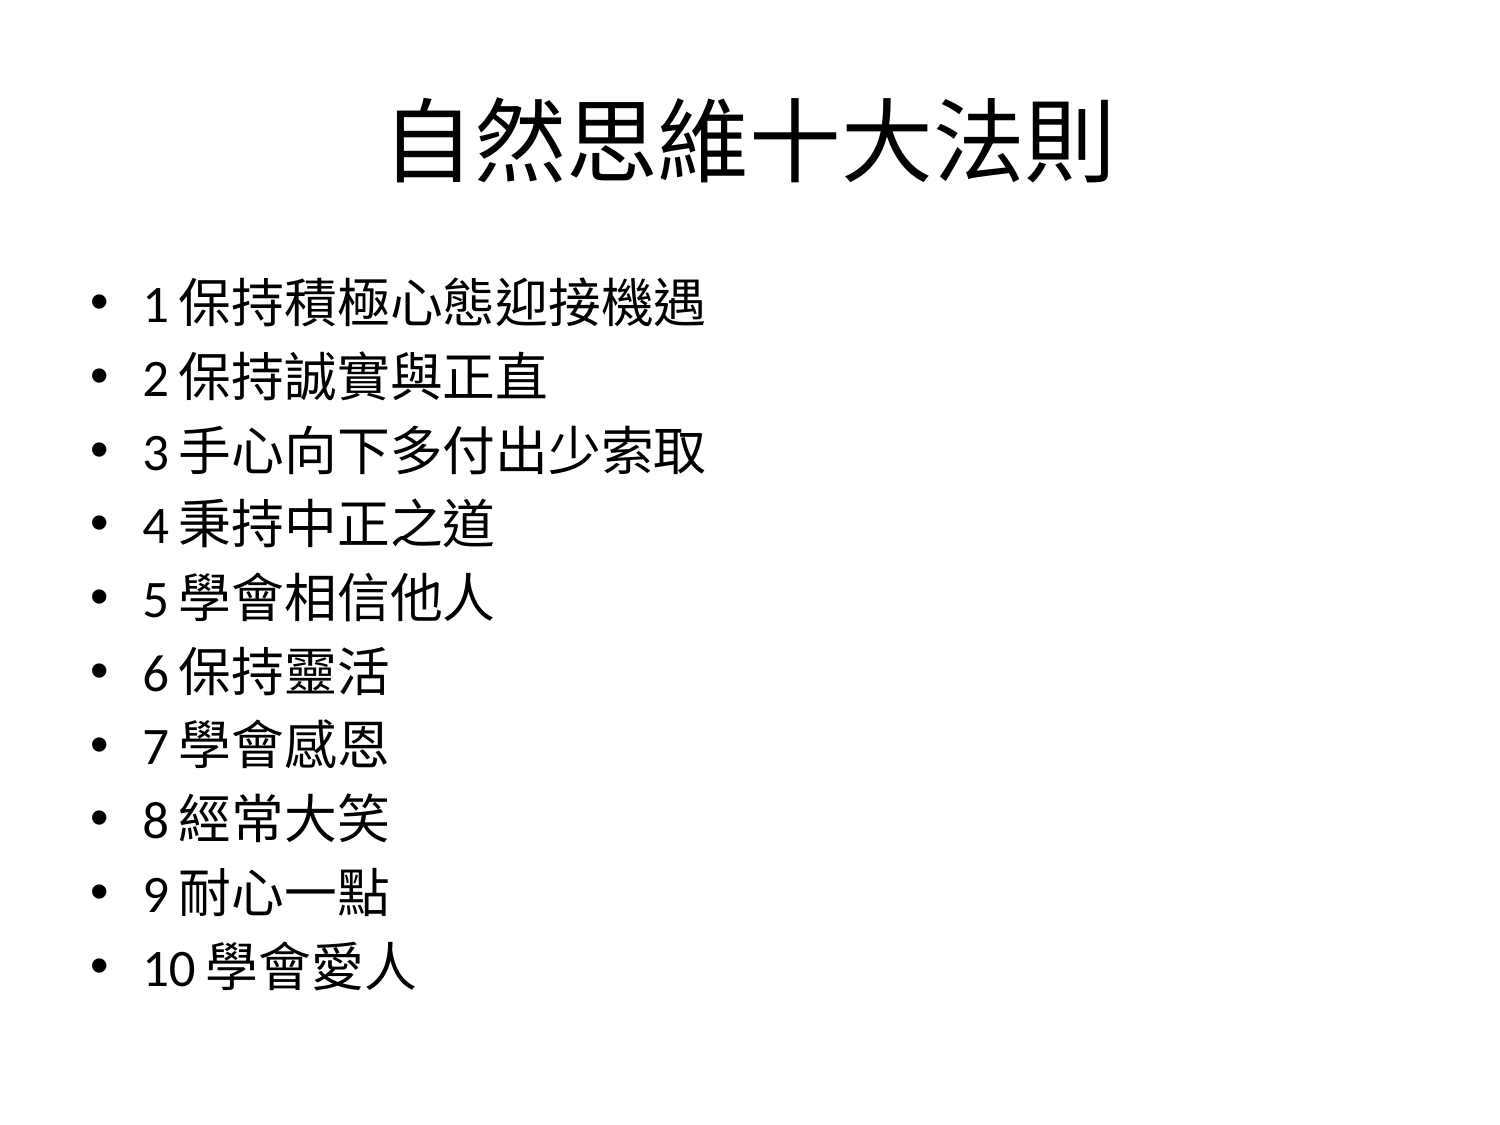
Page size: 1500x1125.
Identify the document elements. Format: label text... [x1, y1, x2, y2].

list 1保持積極心態迎接機遇 2保持誠實與正直 3手心向下多付出少索取 4秉持中正之道 5學會相信他人 6保持靈活 7學會感恩 8經常大笑 9耐心一點 10學會愛人 [75, 262, 1425, 1005]
title 自然思維十大法則 [75, 45, 1425, 233]
